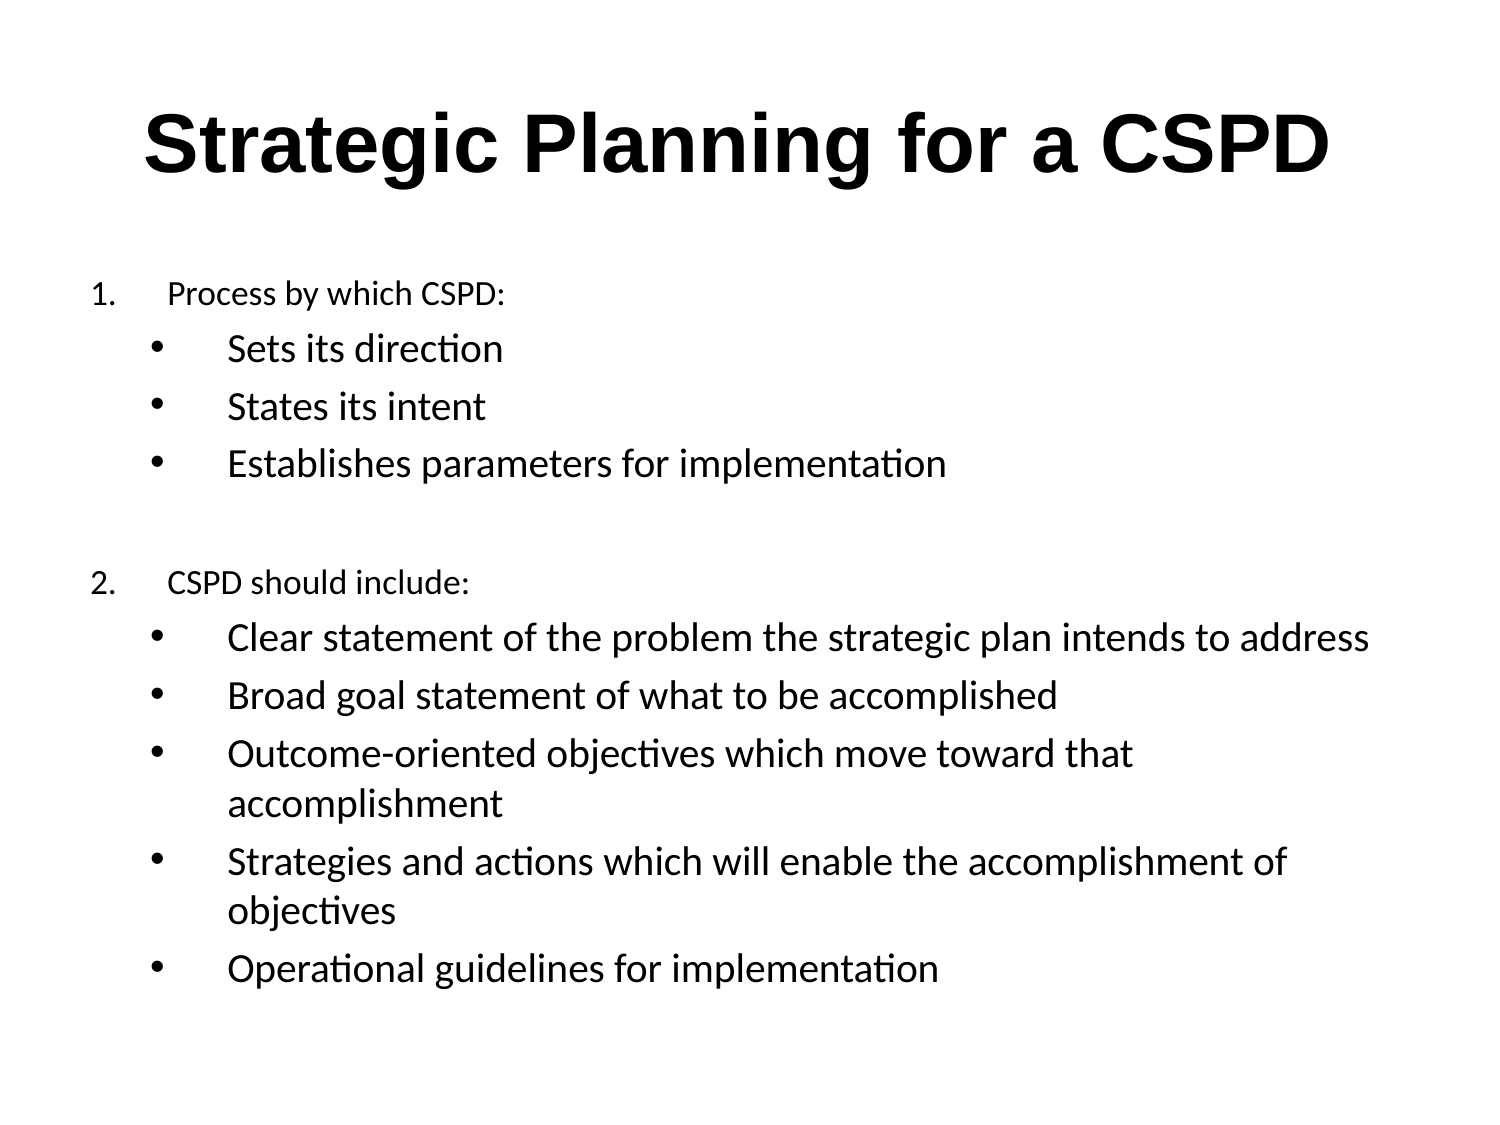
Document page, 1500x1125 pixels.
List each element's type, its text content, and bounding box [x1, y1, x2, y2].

title Strategic Planning for a CSPD [75, 45, 1425, 233]
list Process by which CSPD: Sets its direction States its intent Establishes parameters for implementation CSPD should include: Clear statement of the problem the strategic plan intends to address Broad goal statement of what to be accomplished Outcome-oriented objectives which move toward that accomplishment Strategies and actions which will enable the accomplishment of objectives Operational guidelines for implementation [75, 262, 1425, 1005]
